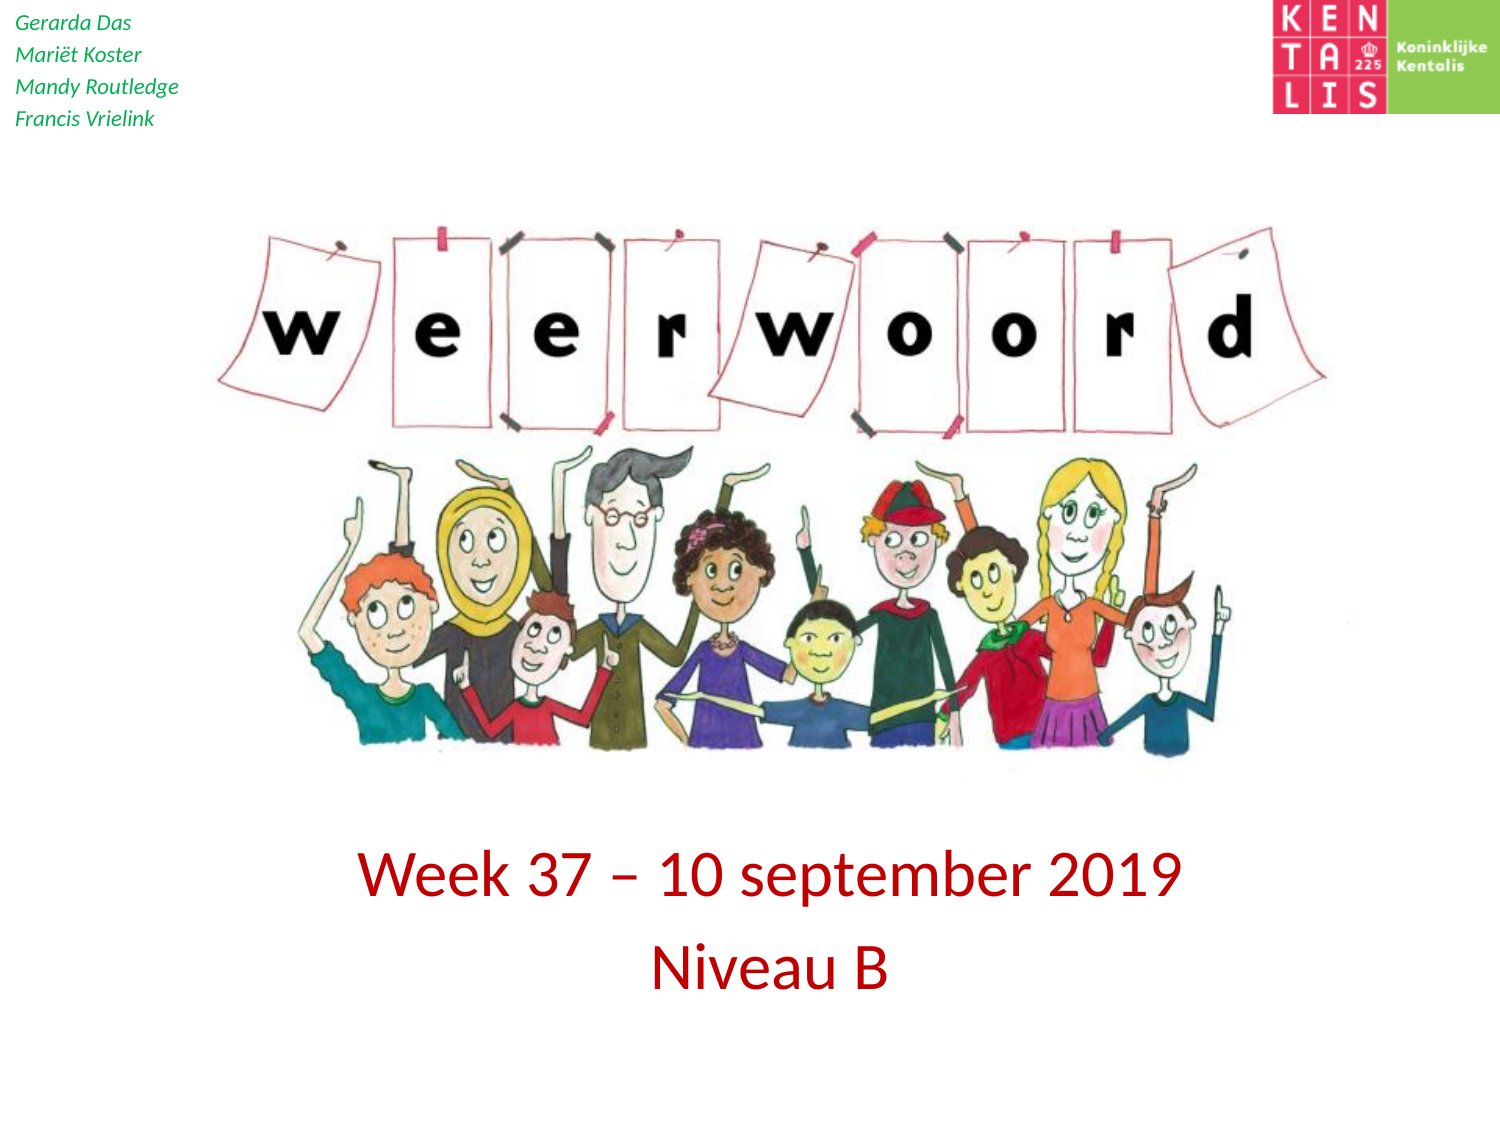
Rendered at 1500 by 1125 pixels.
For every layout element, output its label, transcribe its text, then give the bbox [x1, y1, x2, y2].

picture [182, 176, 1359, 780]
text_box Gerarda Das Mariët Koster Mandy Routledge Francis Vrielink [0, 0, 420, 197]
picture [1272, 0, 1500, 114]
subtitle Week 37 – 10 september 2019 Niveau B [194, 822, 1346, 1035]
